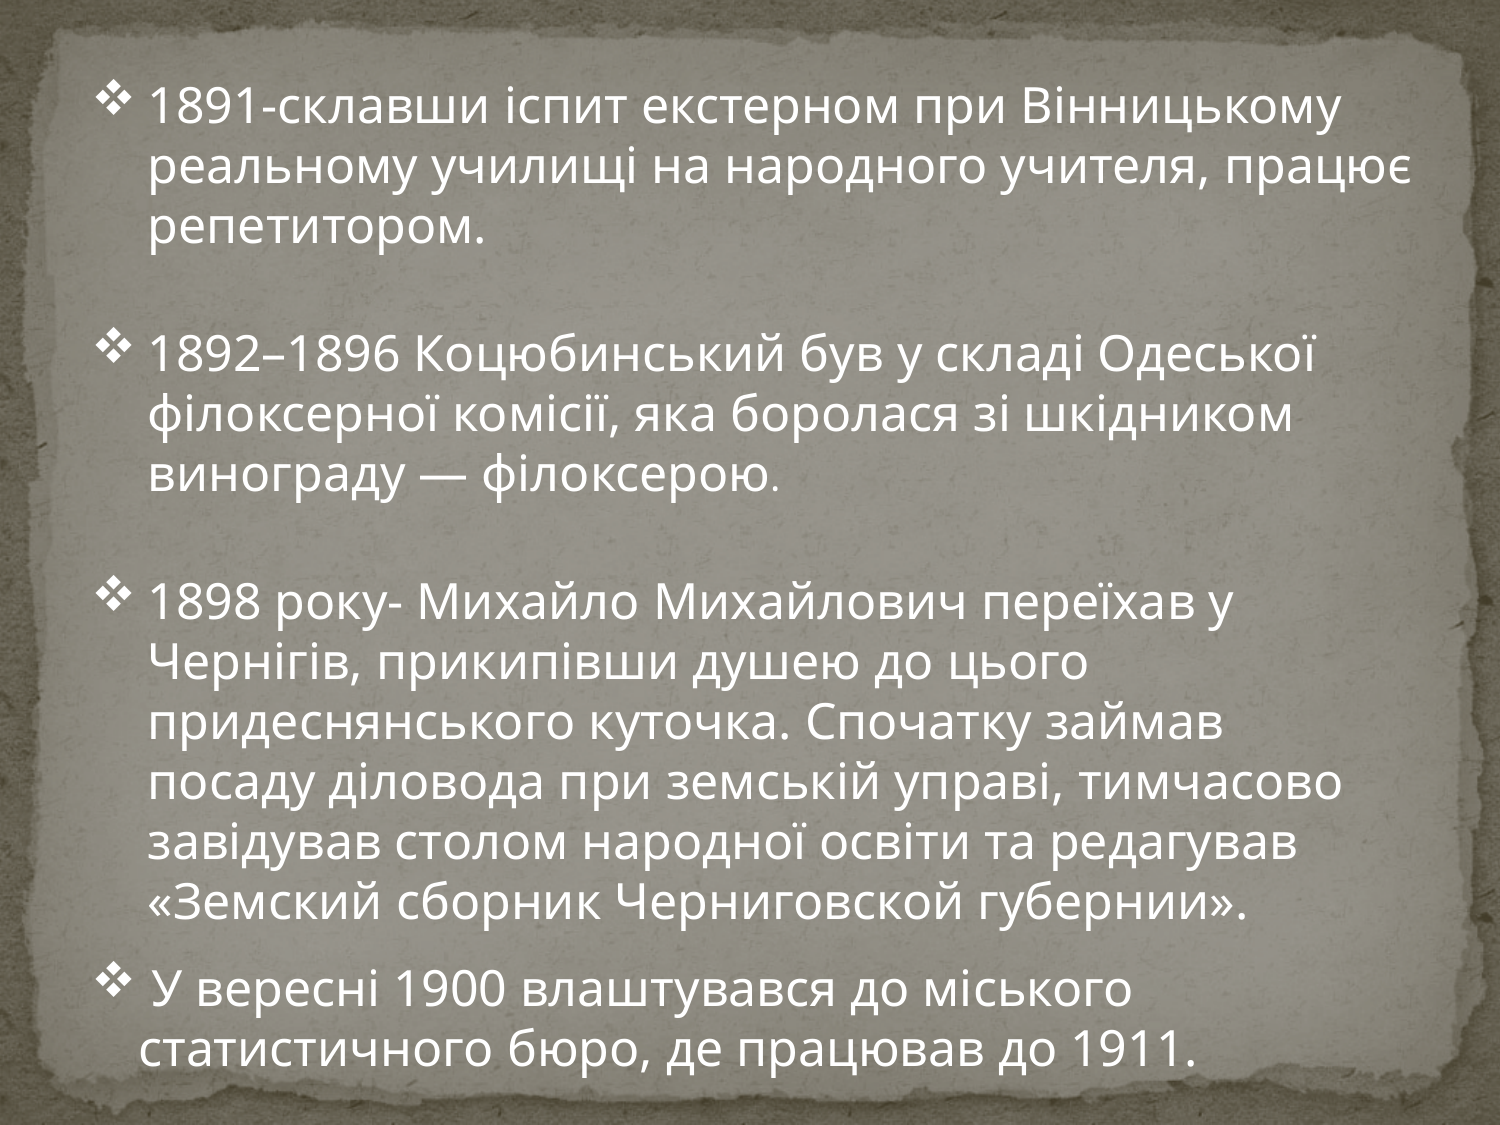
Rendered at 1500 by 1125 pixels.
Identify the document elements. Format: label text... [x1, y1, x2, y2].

text_box 1892–1896 Коцюбинський був у складі Одеської філоксерної комісії, яка боролася зі шкідником винограду — філоксерою. [76, 314, 1412, 510]
text_box У вересні 1900 влаштувався до міського статистичного бюро, де працював до 1911. [76, 948, 1436, 1084]
text_box 1891-склавши іспит екстерном при Вінницькому реальному училищі на народного учителя, працює репетитором. [76, 66, 1436, 262]
text_box 1898 року- Михайло Михайлович переїхав у Чернігів, прикипівши душею до цього придеснянського куточка. Спочатку займав посаду діловода при земській управі, тимчасово завідував столом народної освіти та редагував «Земский сборник Черниговской губернии». [76, 562, 1412, 938]
